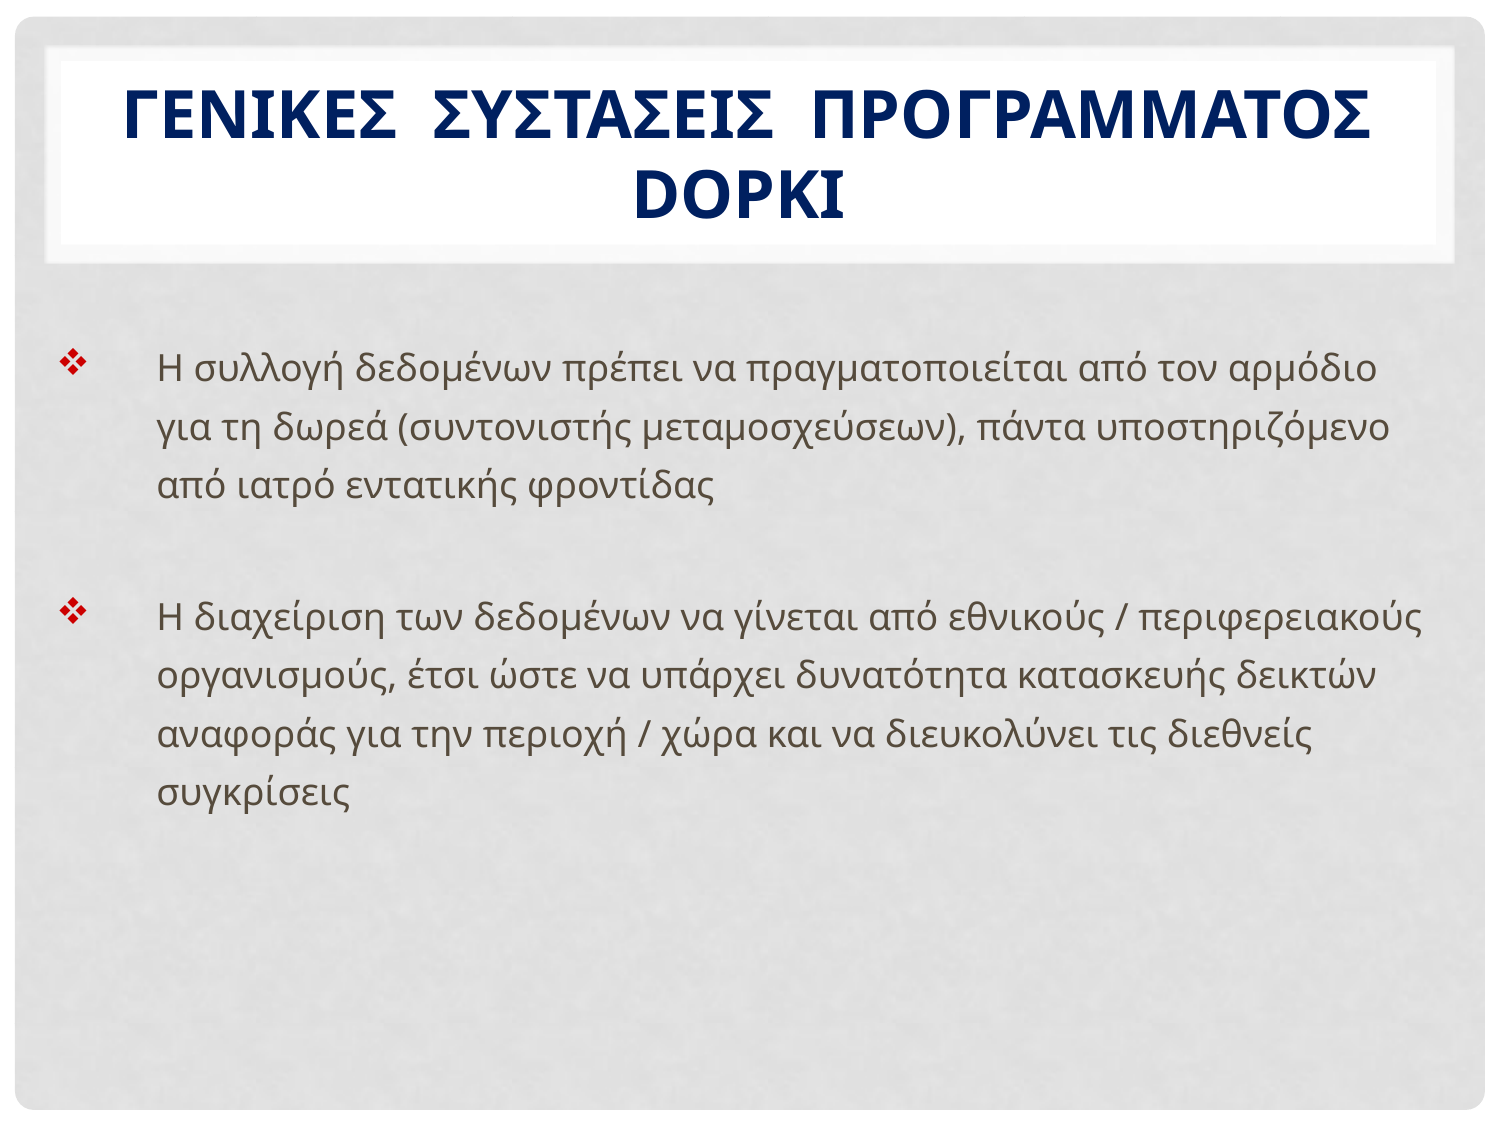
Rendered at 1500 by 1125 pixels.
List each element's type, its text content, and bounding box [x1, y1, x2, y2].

list Η συλλογή δεδομένων πρέπει να πραγματοποιείται από τον αρμόδιο για τη δωρεά (συντονιστής μεταμοσχεύσεων), πάντα υποστηριζόμενο από ιατρό εντατικής φροντίδας Η διαχείριση των δεδομένων να γίνεται από εθνικούς / περιφερειακούς οργανισμούς, έτσι ώστε να υπάρχει δυνατότητα κατασκευής δεικτών αναφοράς για την περιοχή / χώρα και να διευκολύνει τις διεθνείς συγκρίσεις [41, 323, 1447, 1024]
title Γενικεσ ΣυστΑσεισ προγραμματοσ dopki [69, 66, 1425, 238]
